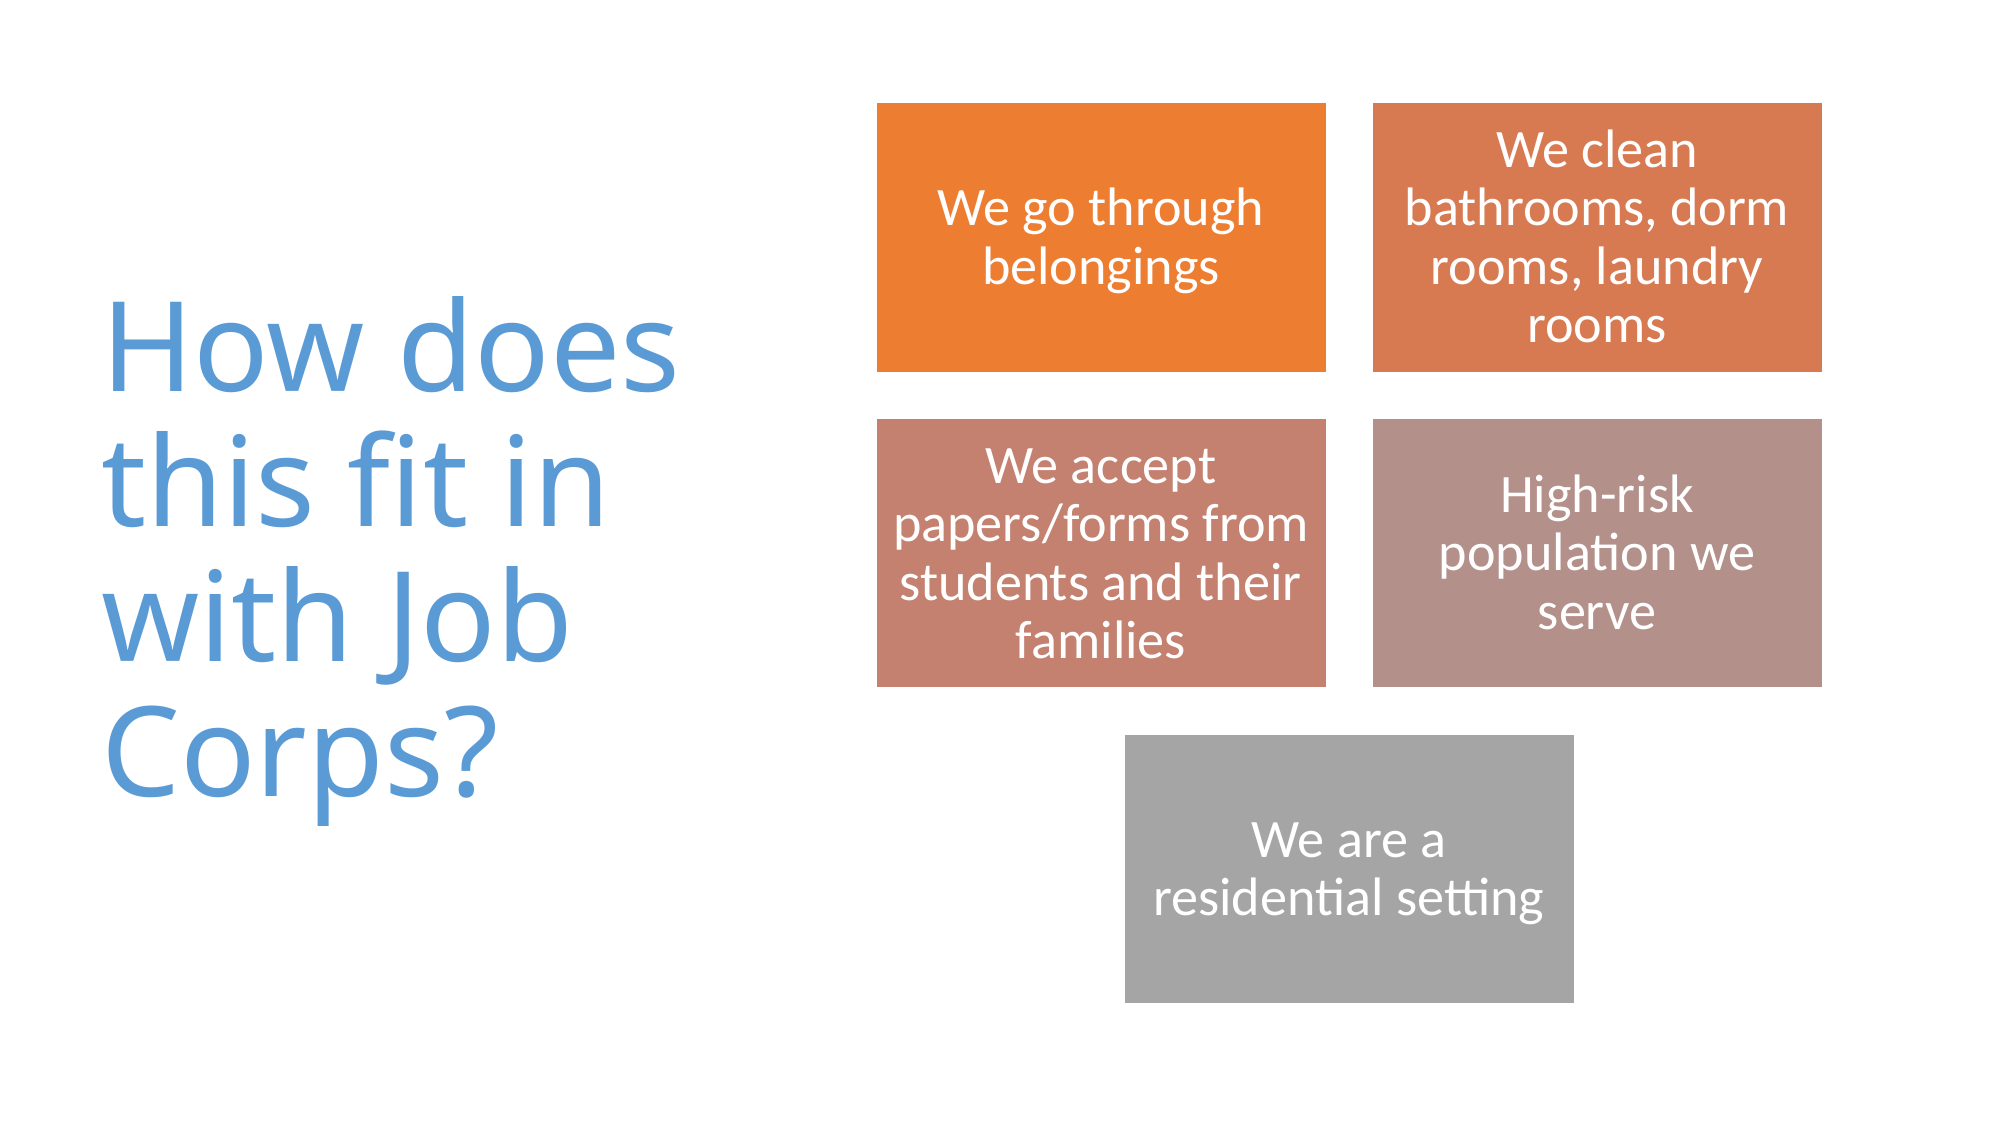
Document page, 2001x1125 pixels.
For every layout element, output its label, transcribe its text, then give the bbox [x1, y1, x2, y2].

title How does this fit in with Job Corps? [86, 101, 711, 1005]
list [835, 101, 1863, 1005]
